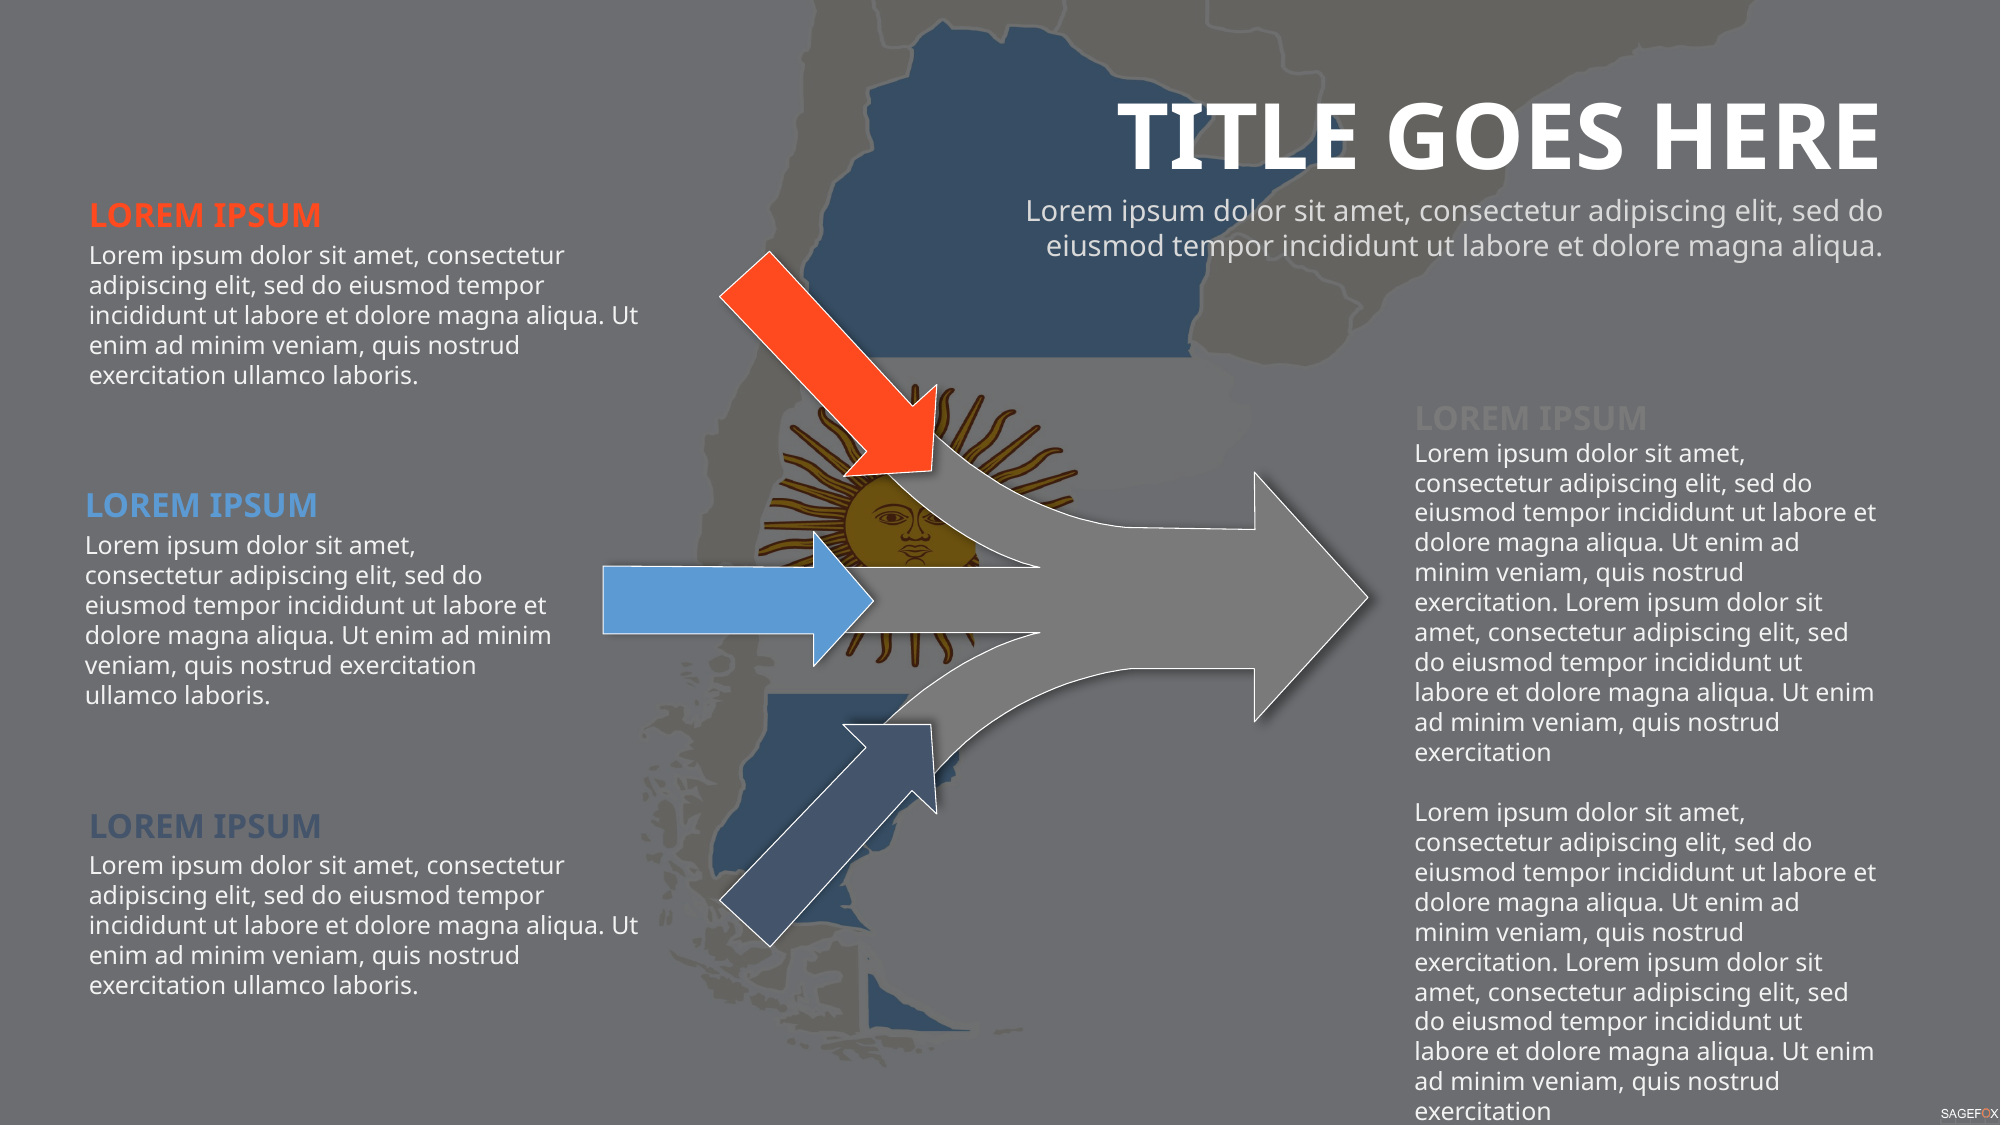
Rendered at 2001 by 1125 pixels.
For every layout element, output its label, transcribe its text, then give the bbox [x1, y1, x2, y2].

text_box [603, 531, 874, 667]
text_box [719, 724, 937, 947]
text_box LOREM IPSUM Lorem ipsum dolor sit amet, consectetur adipiscing elit, sed do eiusmod tempor incididunt ut labore et dolore magna aliqua. Ut enim ad minim veniam, quis nostrud exercitation ullamco laboris. [73, 187, 677, 397]
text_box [944, 70, 1899, 271]
text_box LOREM IPSUM Lorem ipsum dolor sit amet, consectetur adipiscing elit, sed do eiusmod tempor incididunt ut labore et dolore magna aliqua. Ut enim ad minim veniam, quis nostrud exercitation ullamco laboris. [73, 797, 677, 1007]
text_box [860, 441, 1369, 764]
text_box [719, 251, 937, 477]
picture [0, 0, 2001, 1125]
text_box LOREM IPSUM Lorem ipsum dolor sit amet, consectetur adipiscing elit, sed do eiusmod tempor incididunt ut labore et dolore magna aliqua. Ut enim ad minim veniam, quis nostrud exercitation. Lorem ipsum dolor sit amet, consectetur adipiscing elit, sed do eiusmod tempor incididunt ut labore et dolore magna aliqua. Ut enim ad minim veniam, quis nostrud exercitation Lorem ipsum dolor sit amet, consectetur adipiscing elit, sed do eiusmod tempor incididunt ut labore et dolore magna aliqua. Ut enim ad minim veniam, quis nostrud exercitation. Lorem ipsum dolor sit amet, consectetur adipiscing elit, sed do eiusmod tempor incididunt ut labore et dolore magna aliqua. Ut enim ad minim veniam, quis nostrud exercitation [1399, 389, 1897, 1125]
text_box LOREM IPSUM Lorem ipsum dolor sit amet, consectetur adipiscing elit, sed do eiusmod tempor incididunt ut labore et dolore magna aliqua. Ut enim ad minim veniam, quis nostrud exercitation ullamco laboris. [69, 477, 570, 717]
